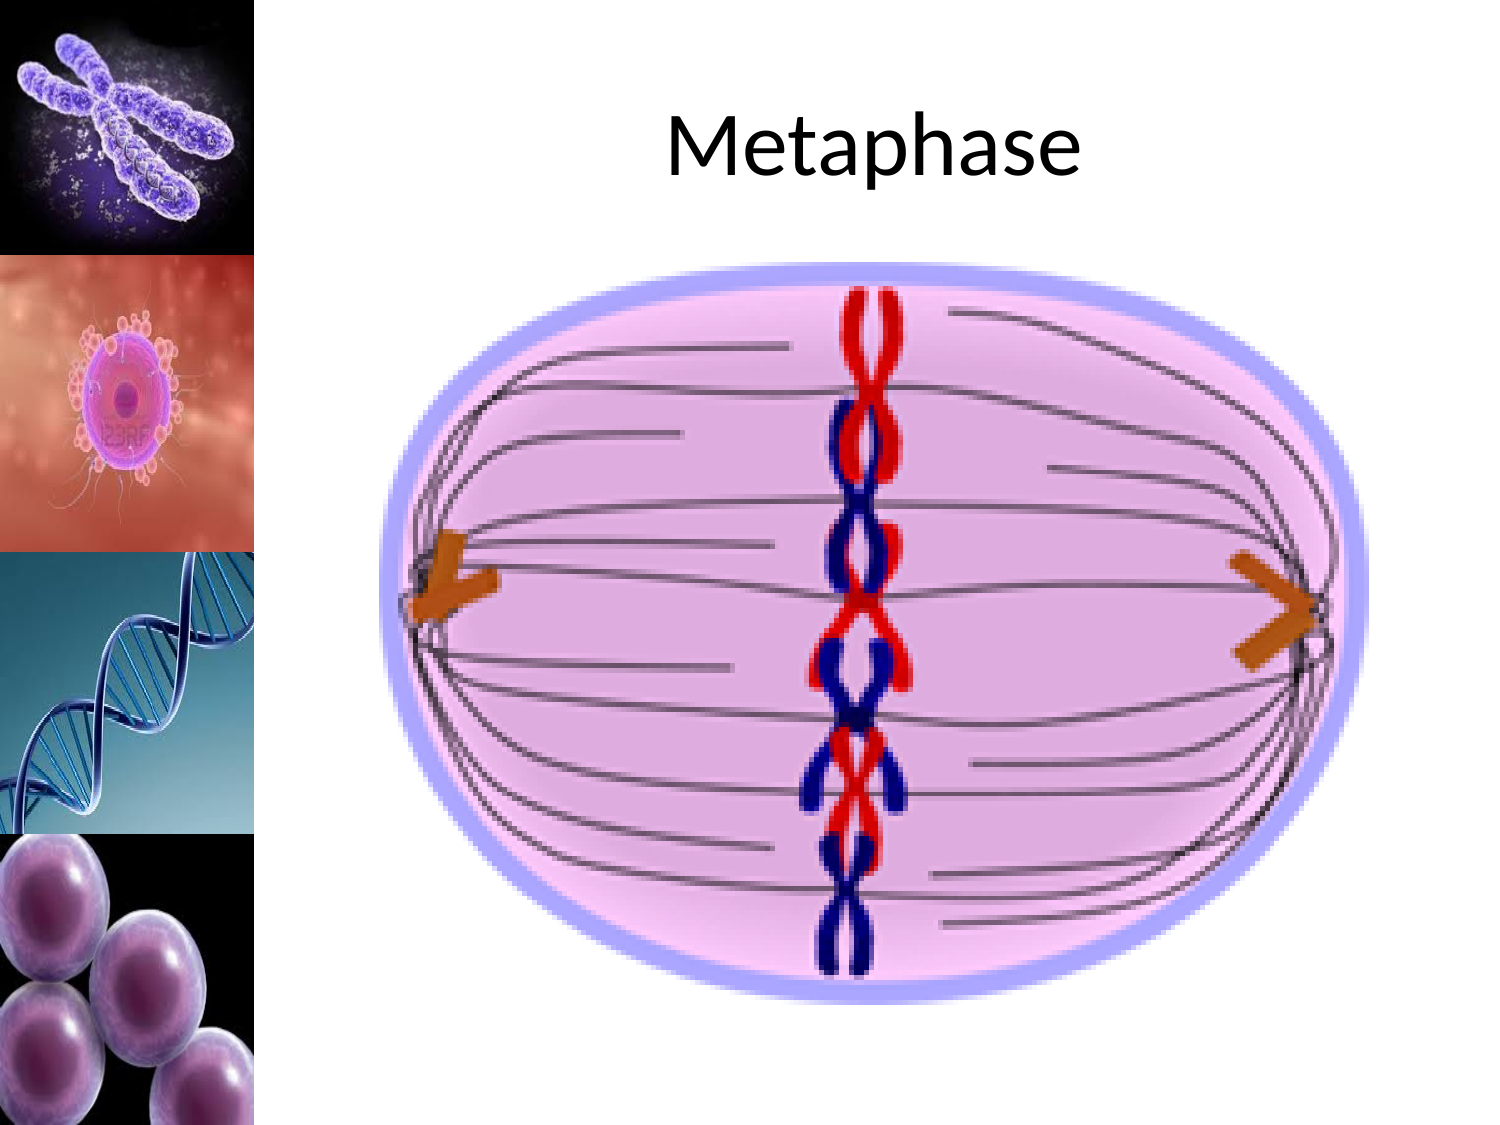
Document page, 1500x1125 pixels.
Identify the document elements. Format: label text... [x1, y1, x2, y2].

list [277, 262, 1471, 1006]
picture [0, 0, 254, 1125]
title Metaphase [277, 45, 1471, 233]
